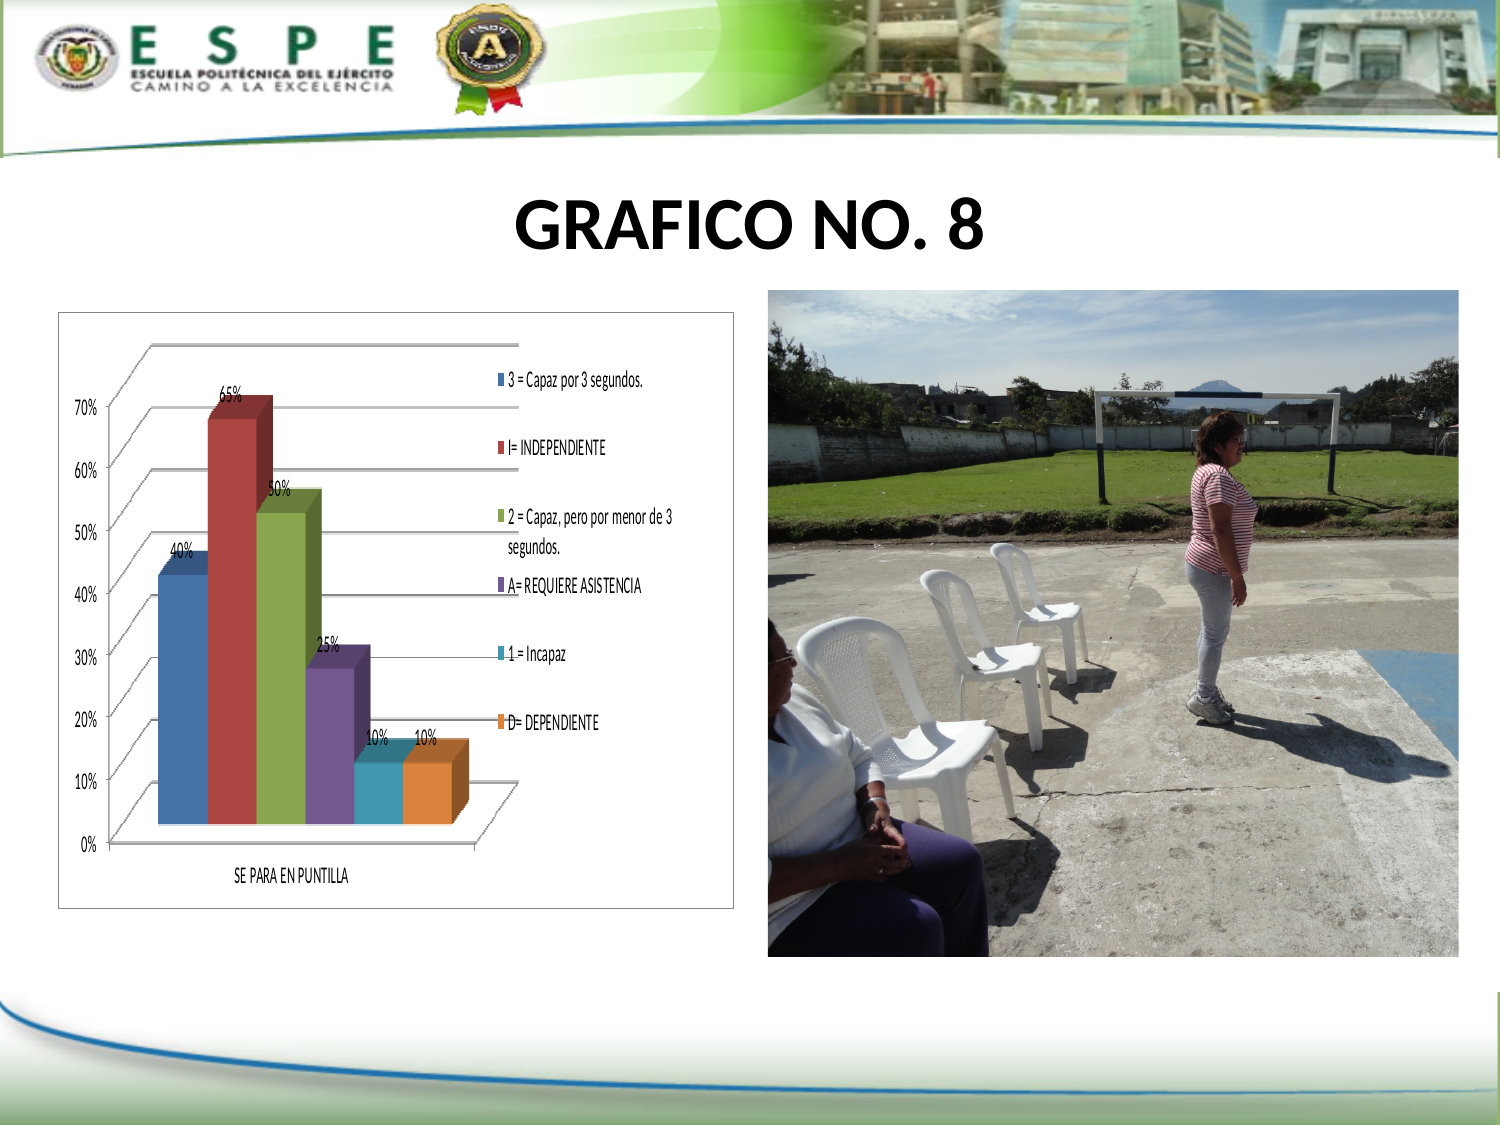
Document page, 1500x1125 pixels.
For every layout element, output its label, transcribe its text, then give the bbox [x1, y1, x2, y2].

picture [0, 992, 1500, 1125]
picture [767, 290, 1459, 958]
picture [0, 0, 1500, 158]
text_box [52, 302, 739, 918]
title GRAFICO NO. 8 [75, 166, 1425, 313]
